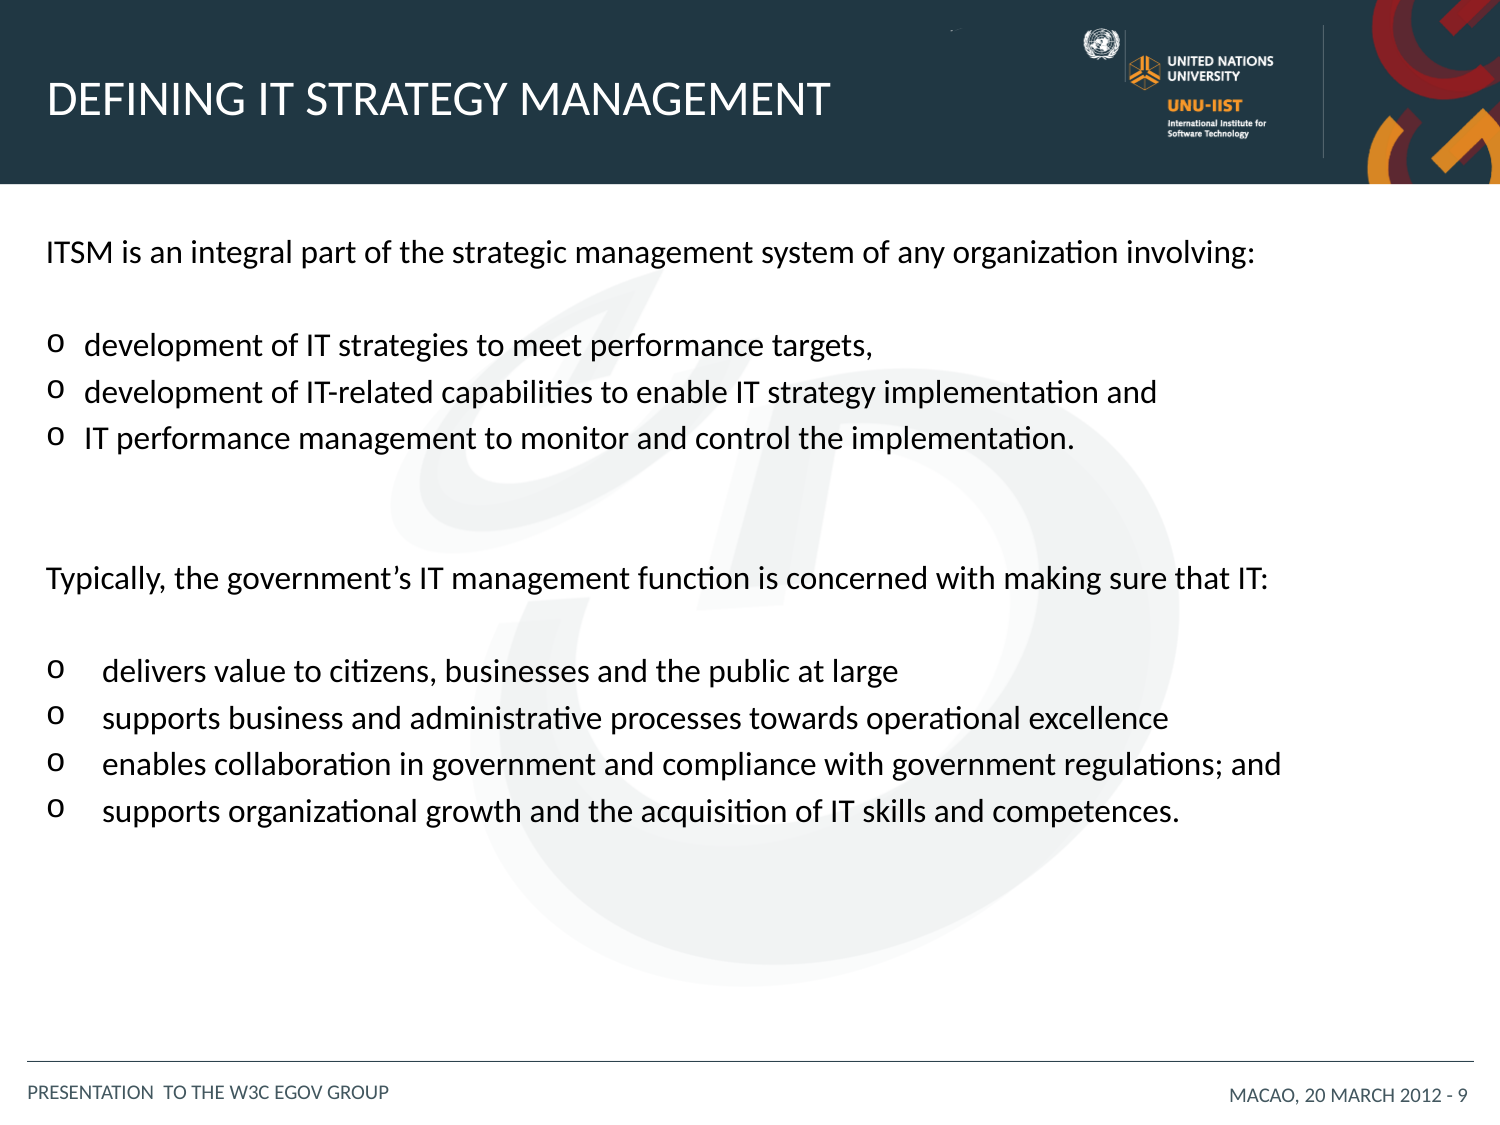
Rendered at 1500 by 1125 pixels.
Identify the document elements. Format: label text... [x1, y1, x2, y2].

list ITSM is an integral part of the strategic management system of any organization involving: development of IT strategies to meet performance targets, development of IT-related capabilities to enable IT strategy implementation and IT performance management to monitor and control the implementation. Typically, the government’s IT management function is concerned with making sure that IT: delivers value to citizens, businesses and the public at large supports business and administrative processes towards operational excellence enables collaboration in government and compliance with government regulations; and supports organizational growth and the acquisition of IT skills and competences. [31, 222, 1473, 1020]
picture [0, 0, 1500, 1125]
title Defining IT Strategy Management [29, 0, 925, 200]
